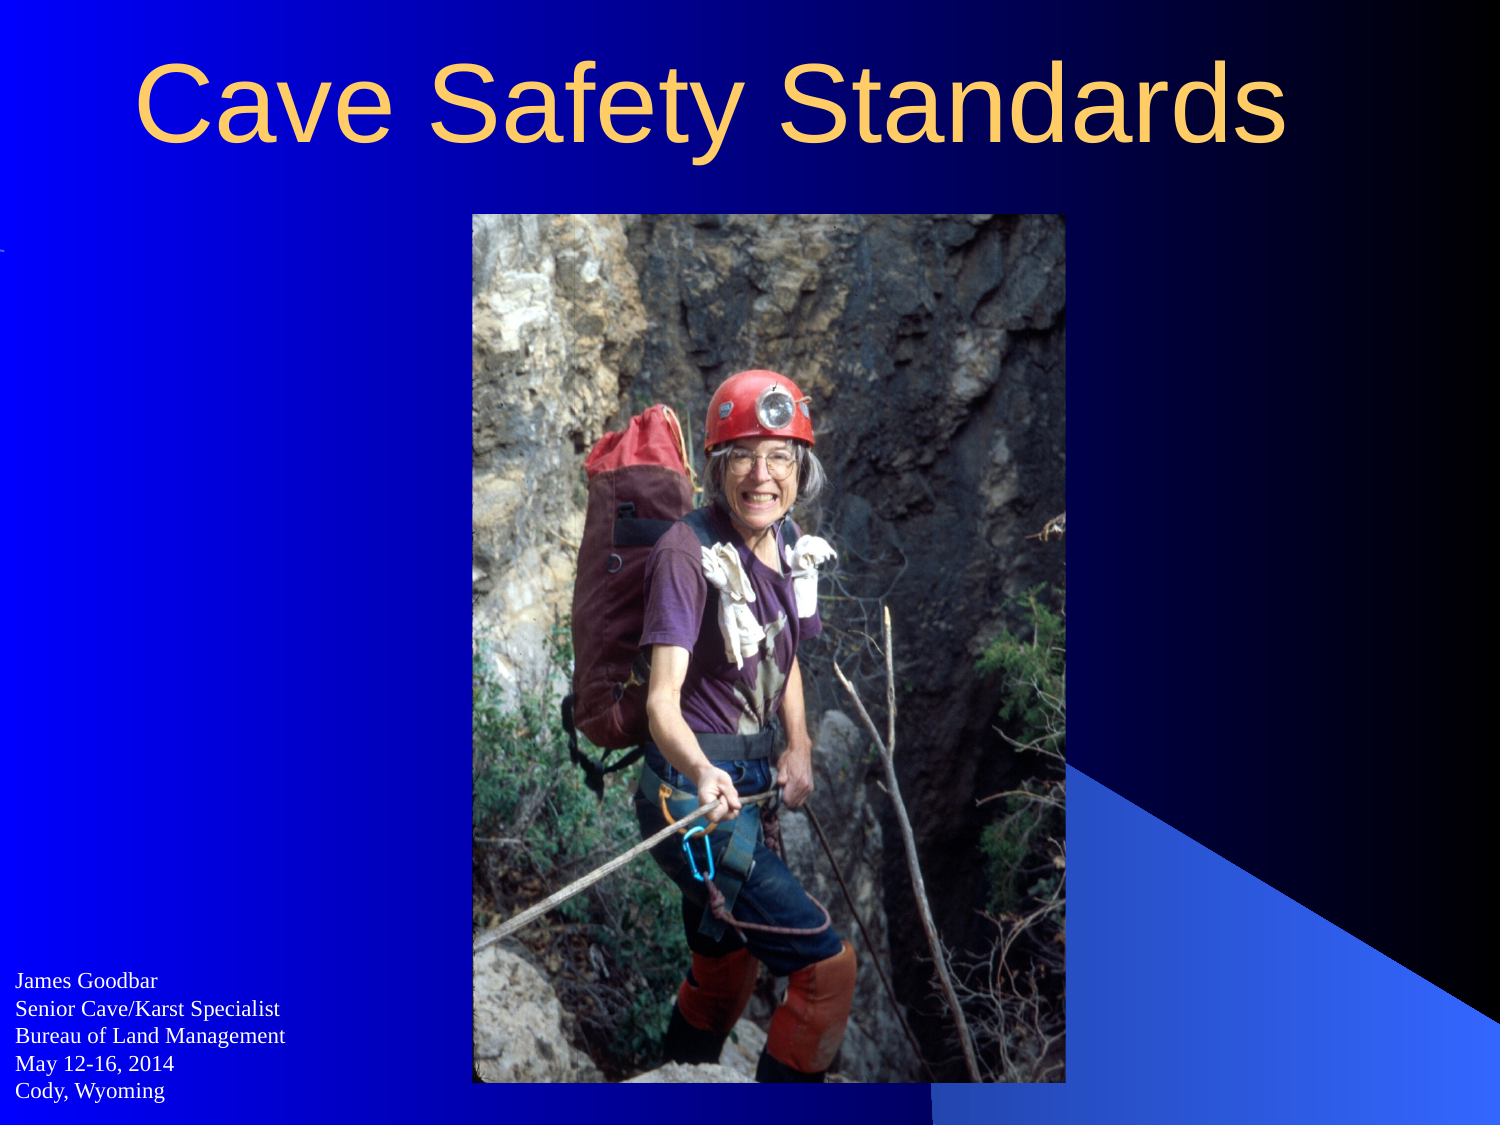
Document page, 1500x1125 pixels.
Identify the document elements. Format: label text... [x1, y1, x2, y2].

text_box James Goodbar Senior Cave/Karst Specialist Bureau of Land Management May 12-16, 2014 Cody, Wyoming [0, 958, 301, 1125]
picture [472, 213, 1066, 1083]
title Cave Safety Standards [117, 0, 1412, 173]
